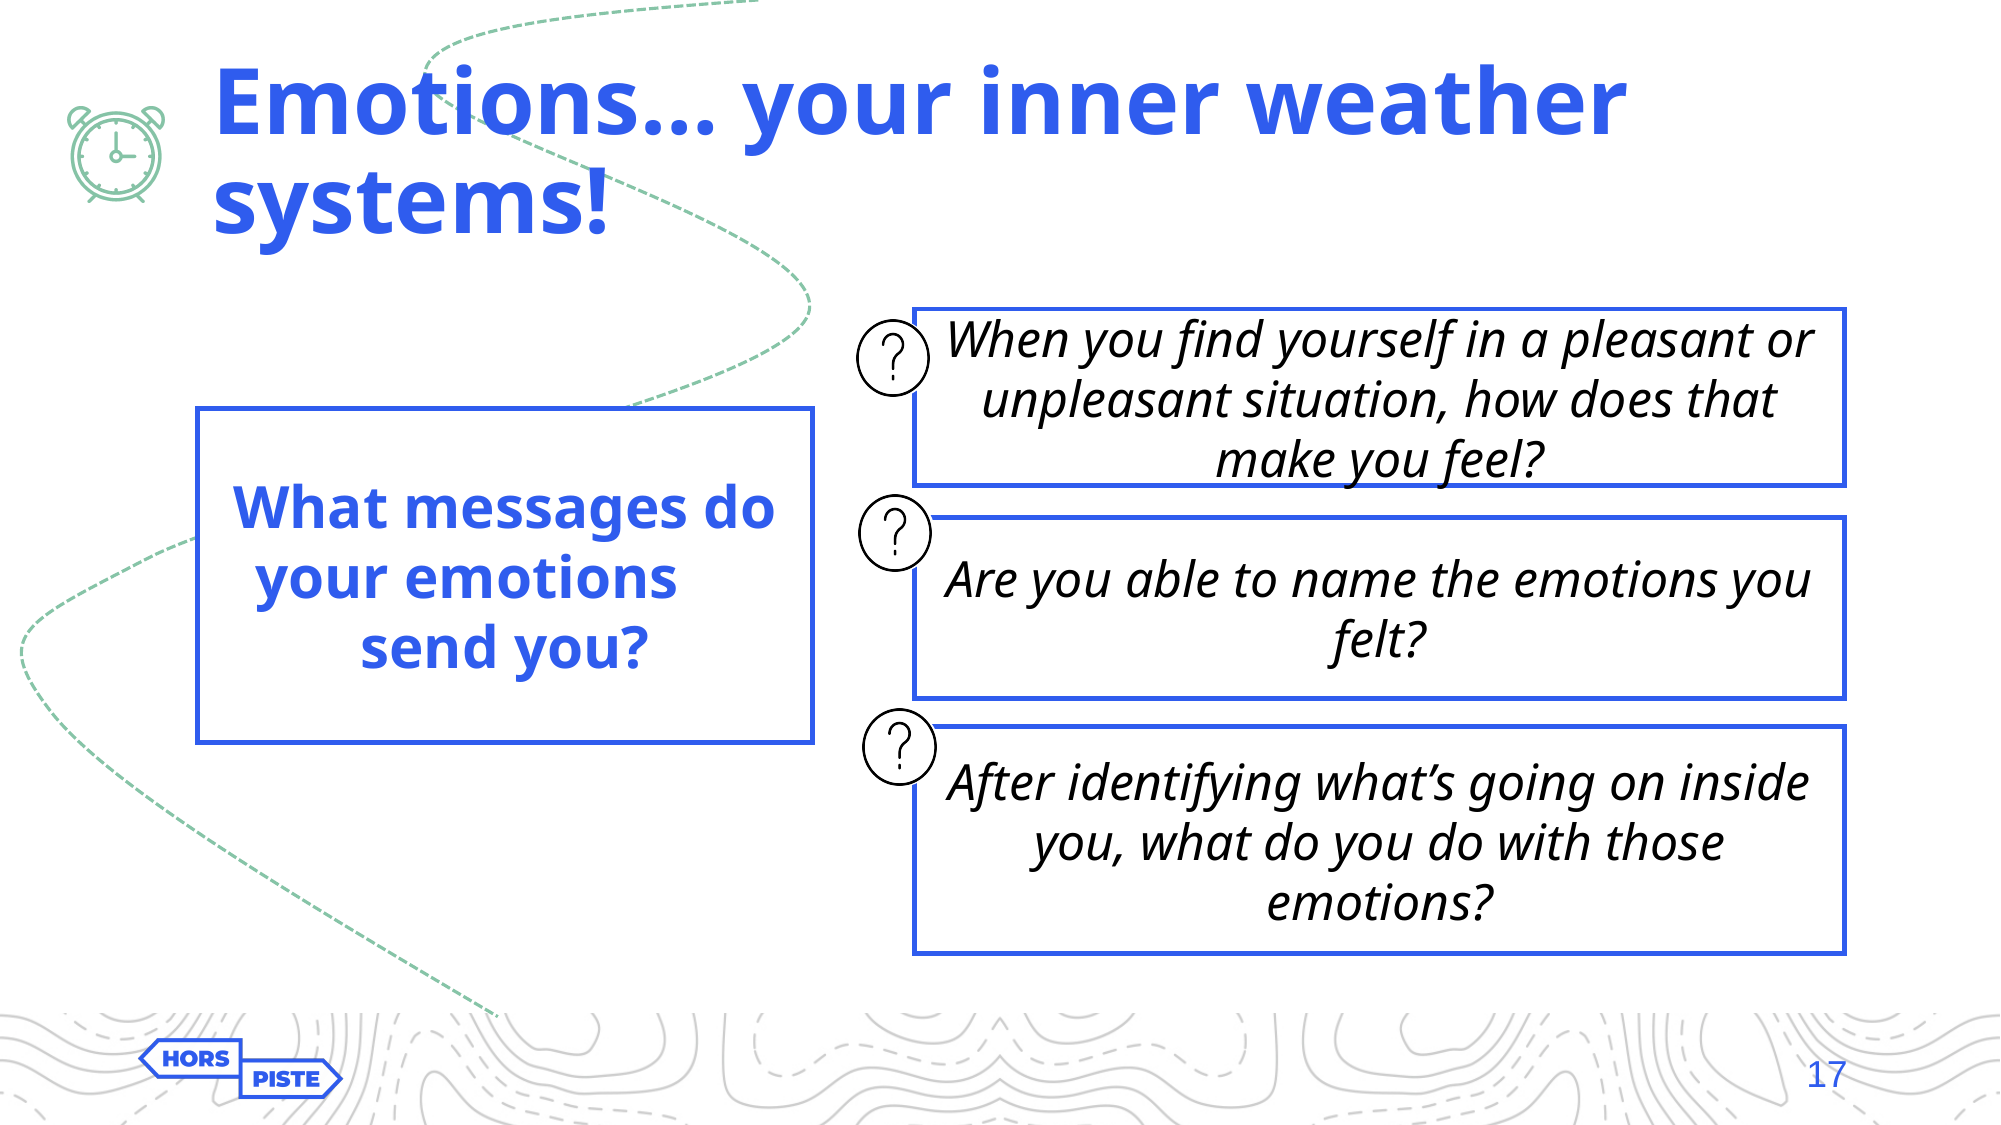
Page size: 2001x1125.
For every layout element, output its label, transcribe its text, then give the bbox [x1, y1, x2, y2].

text_box When you find yourself in a pleasant or unpleasant situation, how does that make you feel? [914, 308, 1846, 486]
text_box After identifying what’s going on inside you, what do you do with those emotions? [914, 725, 1846, 955]
picture [0, 1012, 2000, 1125]
text_box What messages do your emotions send you? [196, 407, 814, 743]
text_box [856, 494, 934, 572]
text_box [450, 0, 759, 45]
title Emotions… your inner weather systems! [197, 45, 1923, 264]
text_box [20, 536, 568, 1017]
text_box Are you able to name the emotions you felt? [914, 516, 1846, 700]
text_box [854, 319, 932, 398]
slide_number 17 [1412, 1042, 1863, 1103]
picture [67, 106, 165, 204]
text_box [860, 708, 939, 786]
text_box [625, 264, 811, 407]
